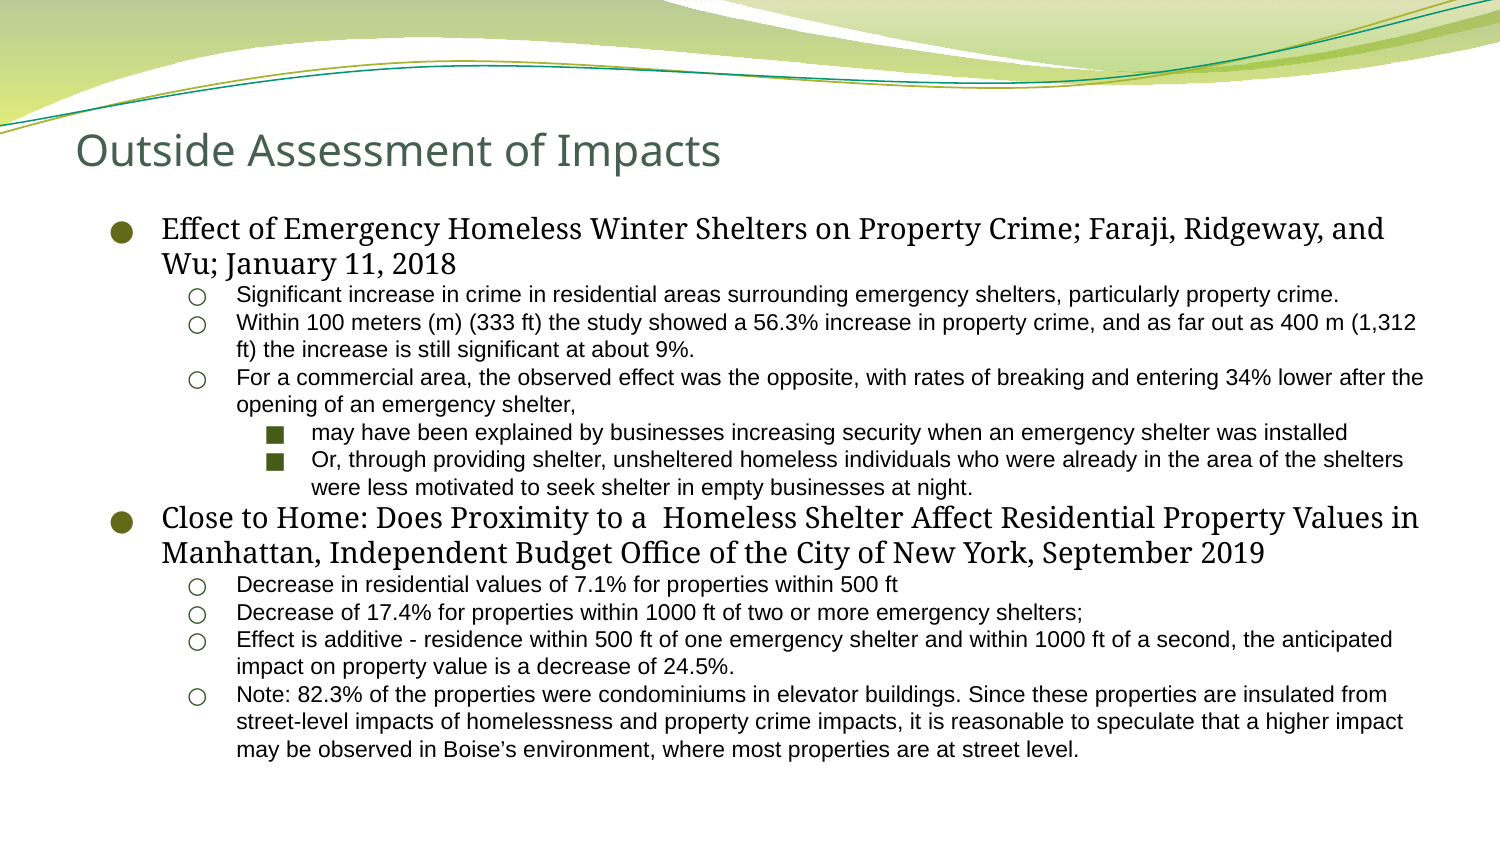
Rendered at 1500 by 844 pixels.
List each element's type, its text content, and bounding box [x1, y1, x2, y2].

title Outside Assessment of Impacts [75, 86, 1425, 176]
list Effect of Emergency Homeless Winter Shelters on Property Crime; Faraji, Ridgeway, and Wu; January 11, 2018 Significant increase in crime in residential areas surrounding emergency shelters, particularly property crime. Within 100 meters (m) (333 ft) the study showed a 56.3% increase in property crime, and as far out as 400 m (1,312 ft) the increase is still significant at about 9%. For a commercial area, the observed effect was the opposite, with rates of breaking and entering 34% lower after the opening of an emergency shelter, may have been explained by businesses increasing security when an emergency shelter was installed Or, through providing shelter, unsheltered homeless individuals who were already in the area of the shelters were less motivated to seek shelter in empty businesses at night. Close to Home: Does Proximity to a Homeless Shelter Affect Residential Property Values in Manhattan, Independent Budget Office of the City of New York, September 2019 Decrease in residential values of 7.1% for properties within 500 ft Decrease of 17.4% for properties within 1000 ft of two or more emergency shelters; Effect is additive - residence within 500 ft of one emergency shelter and within 1000 ft of a second, the anticipated impact on property value is a decrease of 24.5%. Note: 82.3% of the properties were condominiums in elevator buildings. Since these properties are insulated from street-level impacts of homelessness and property crime impacts, it is reasonable to speculate that a higher impact may be observed in Boise’s environment, where most properties are at street level. [75, 204, 1446, 807]
